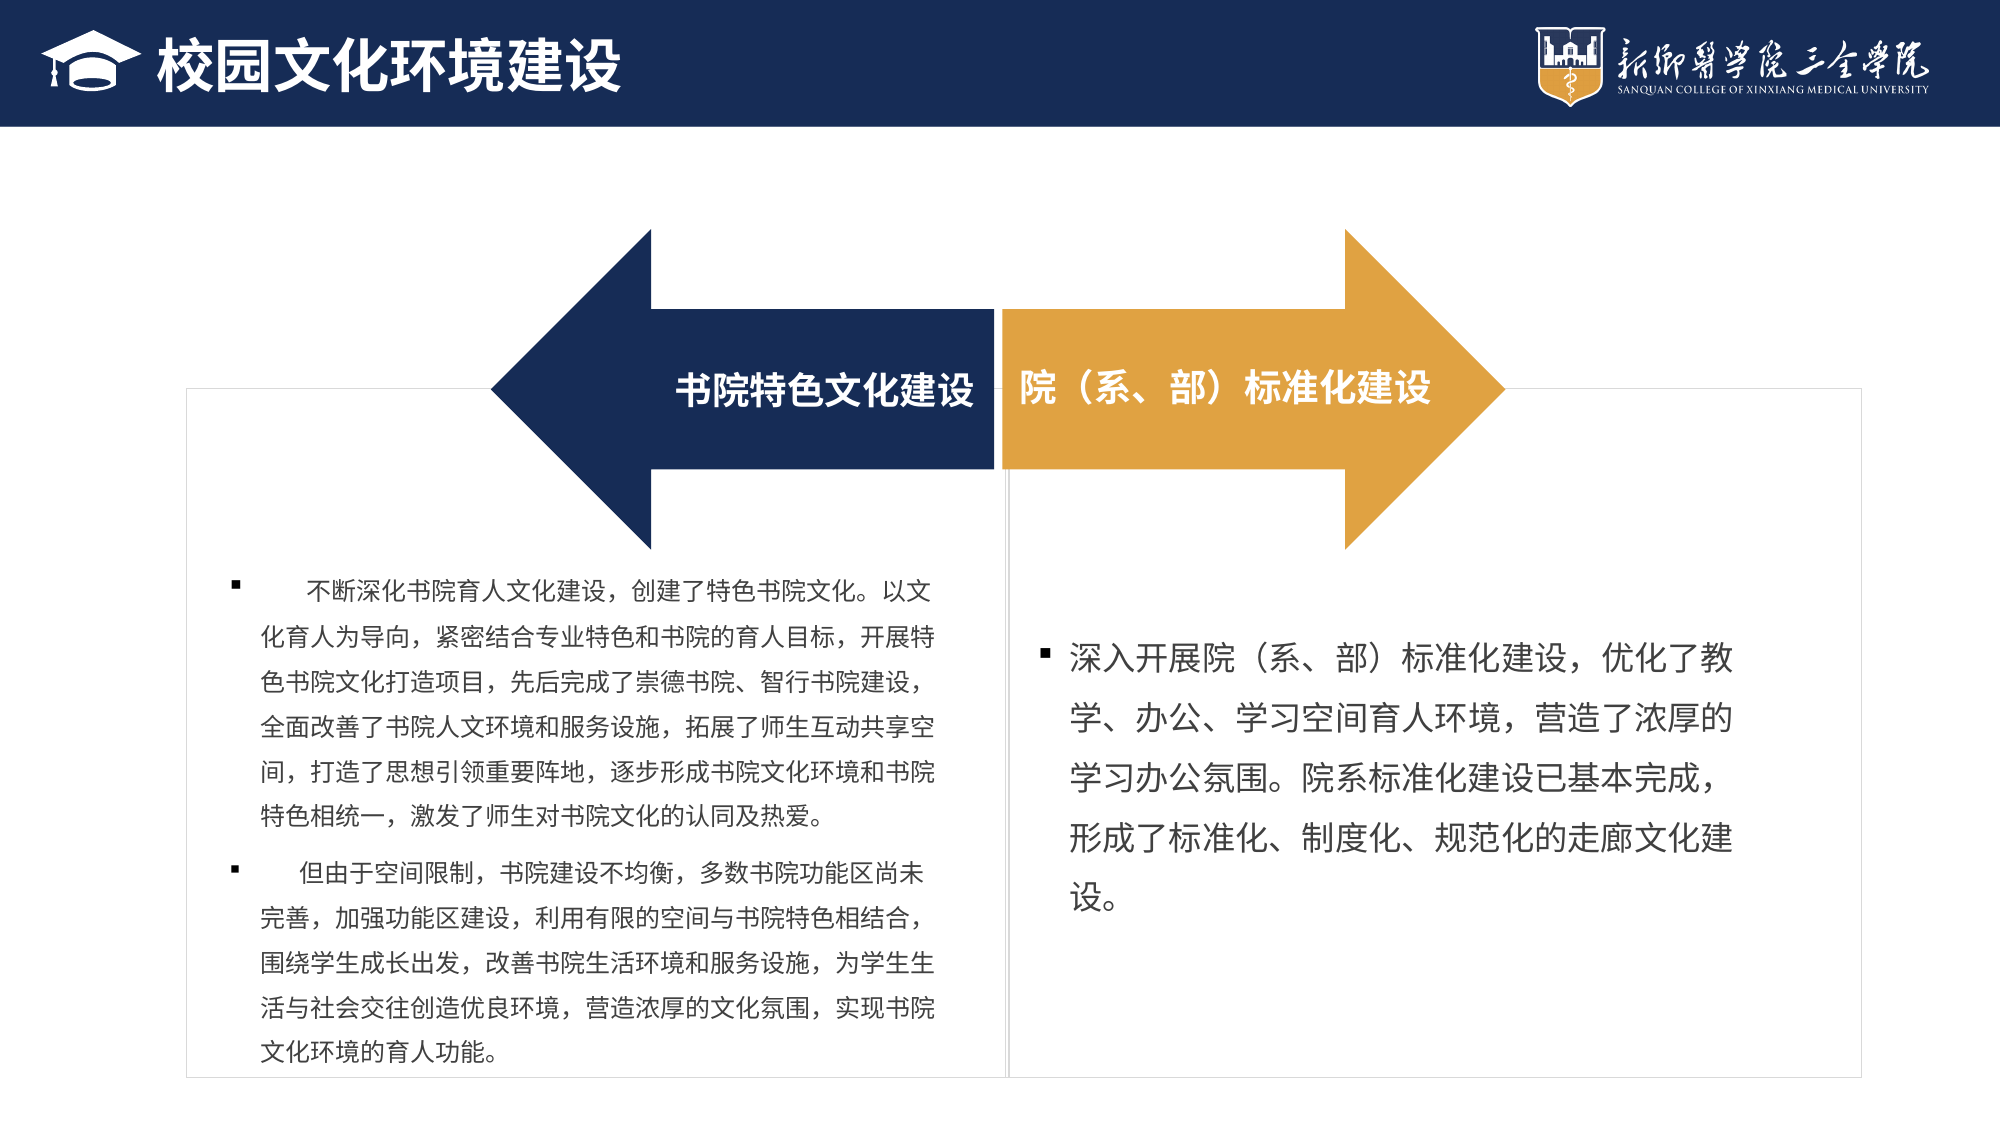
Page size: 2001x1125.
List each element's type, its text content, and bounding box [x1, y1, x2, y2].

text_box [0, 0, 2000, 128]
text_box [186, 229, 1862, 1078]
picture [1534, 27, 1929, 107]
text_box [41, 30, 142, 87]
text_box 校园文化环境建设 [141, 22, 775, 108]
text_box [69, 57, 116, 92]
